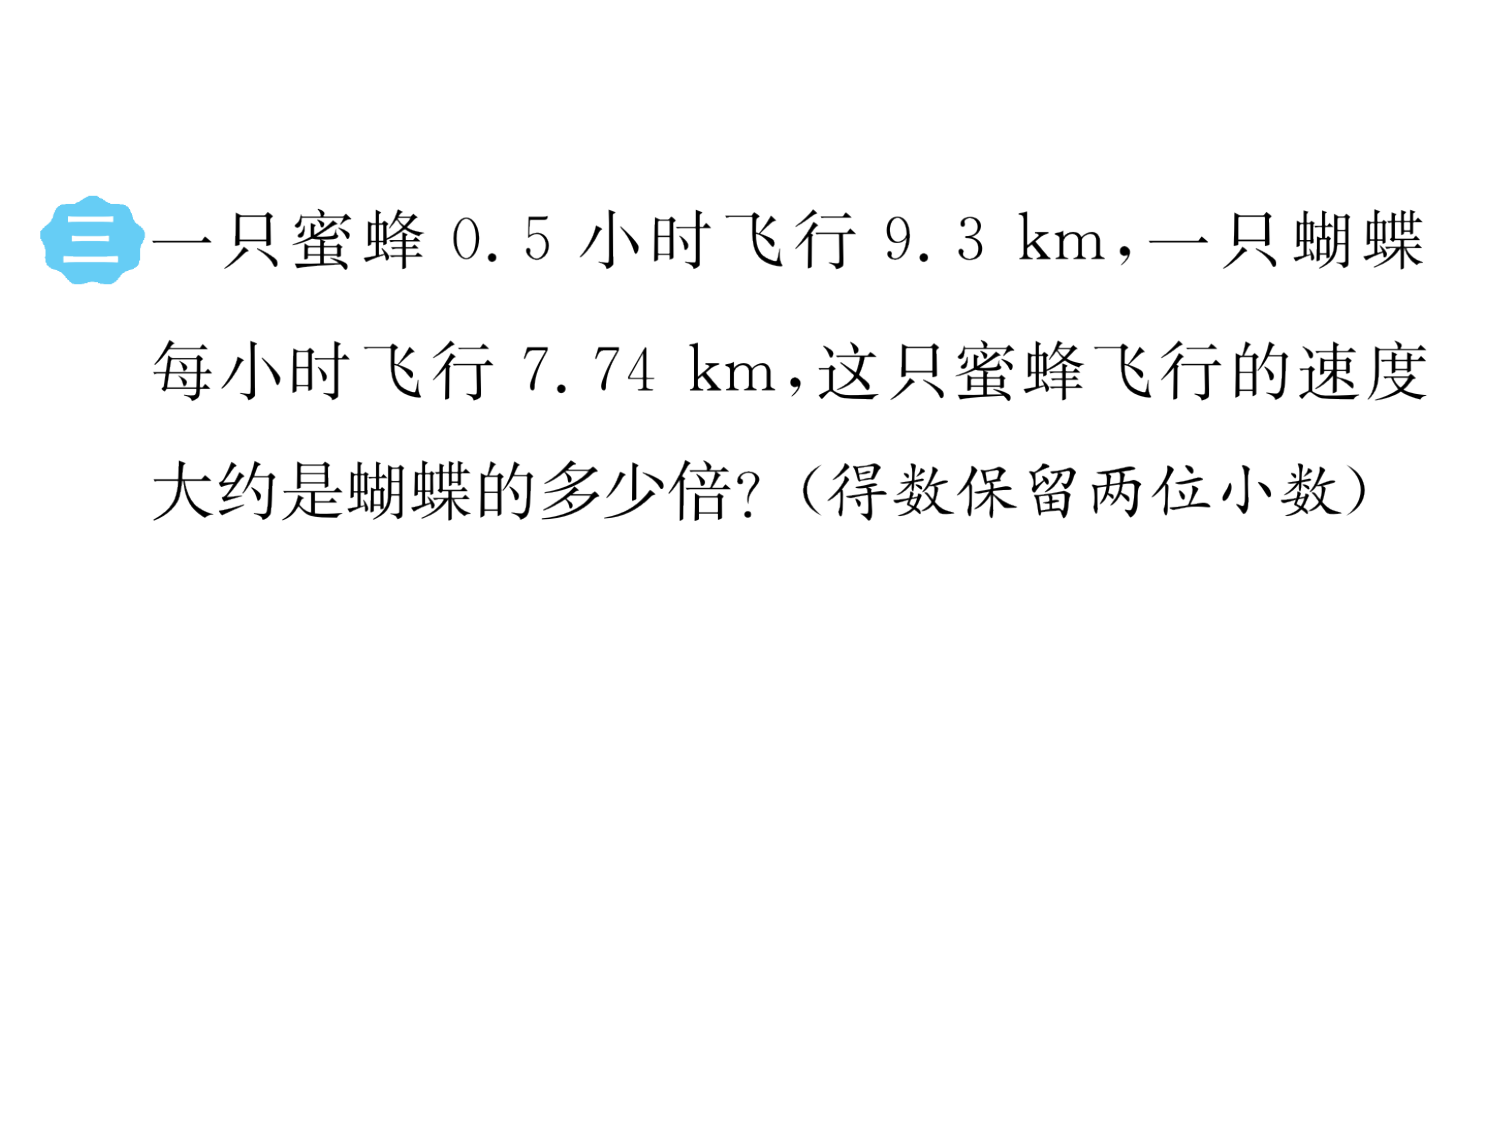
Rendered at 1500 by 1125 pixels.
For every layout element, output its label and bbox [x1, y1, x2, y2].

picture [35, 177, 1453, 890]
